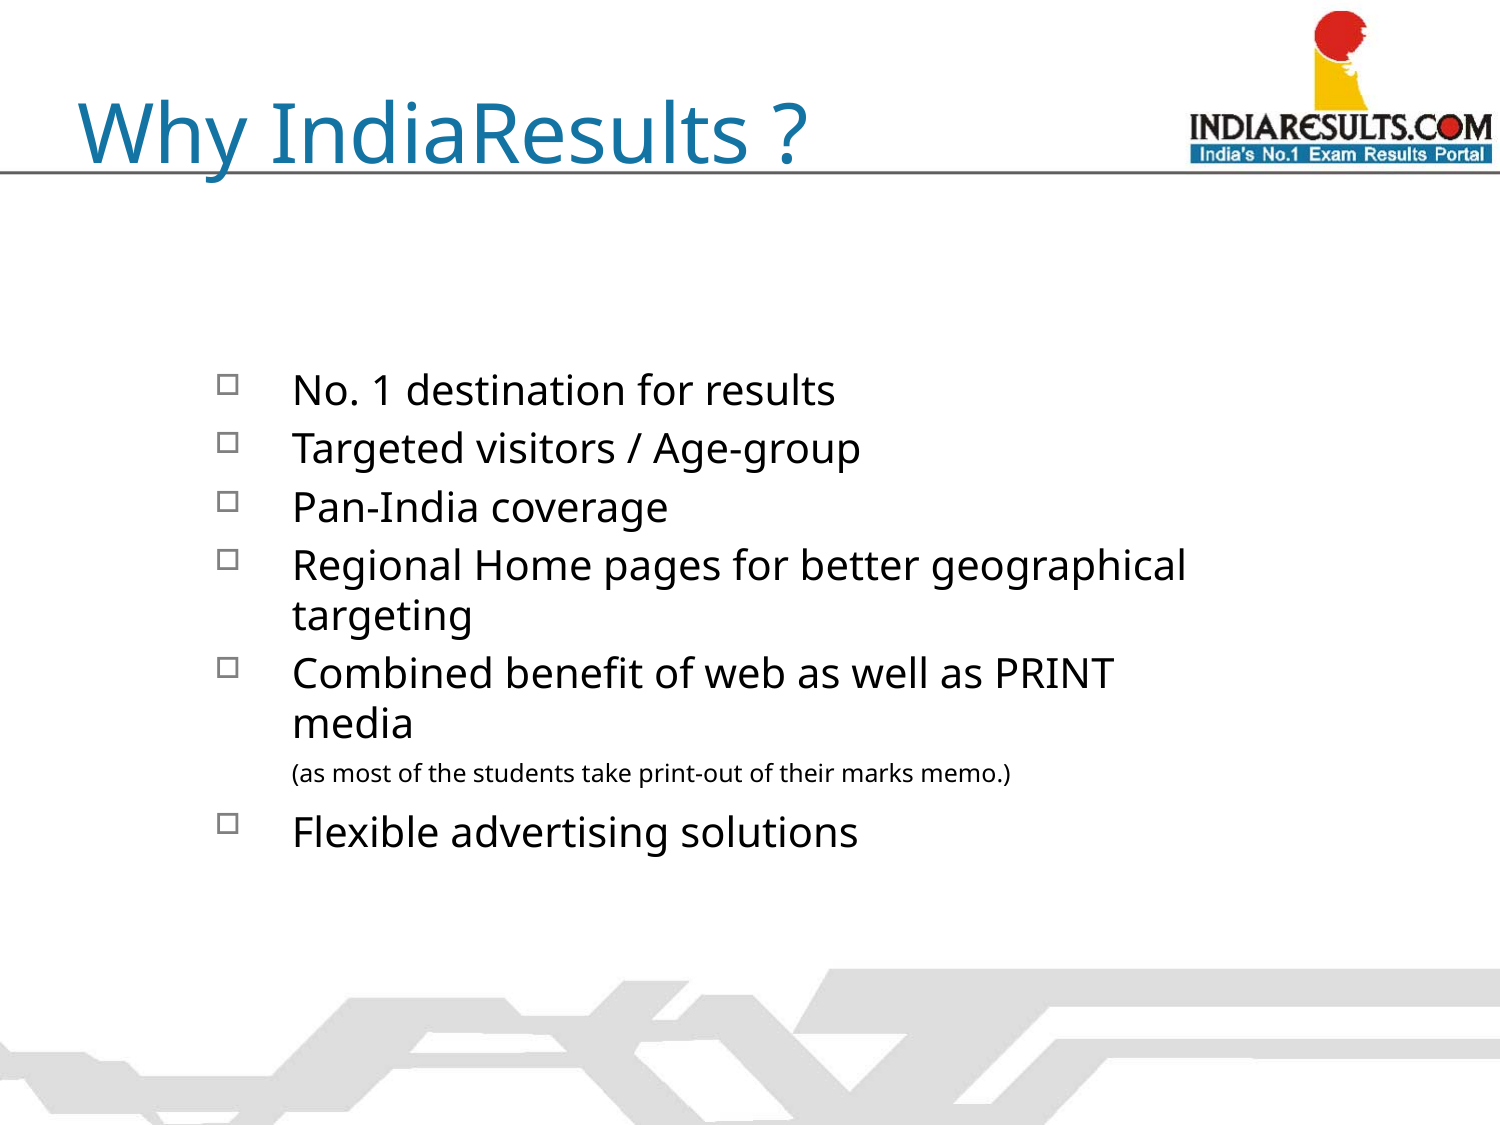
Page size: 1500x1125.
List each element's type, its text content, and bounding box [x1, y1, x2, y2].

picture [0, 0, 1500, 1125]
text_box No. 1 destination for results Targeted visitors / Age-group Pan-India coverage Regional Home pages for better geographical targeting Combined benefit of web as well as PRINT media (as most of the students take print-out of their marks memo.) Flexible advertising solutions [199, 356, 1263, 894]
text_box Why IndiaResults ? [62, 72, 963, 188]
